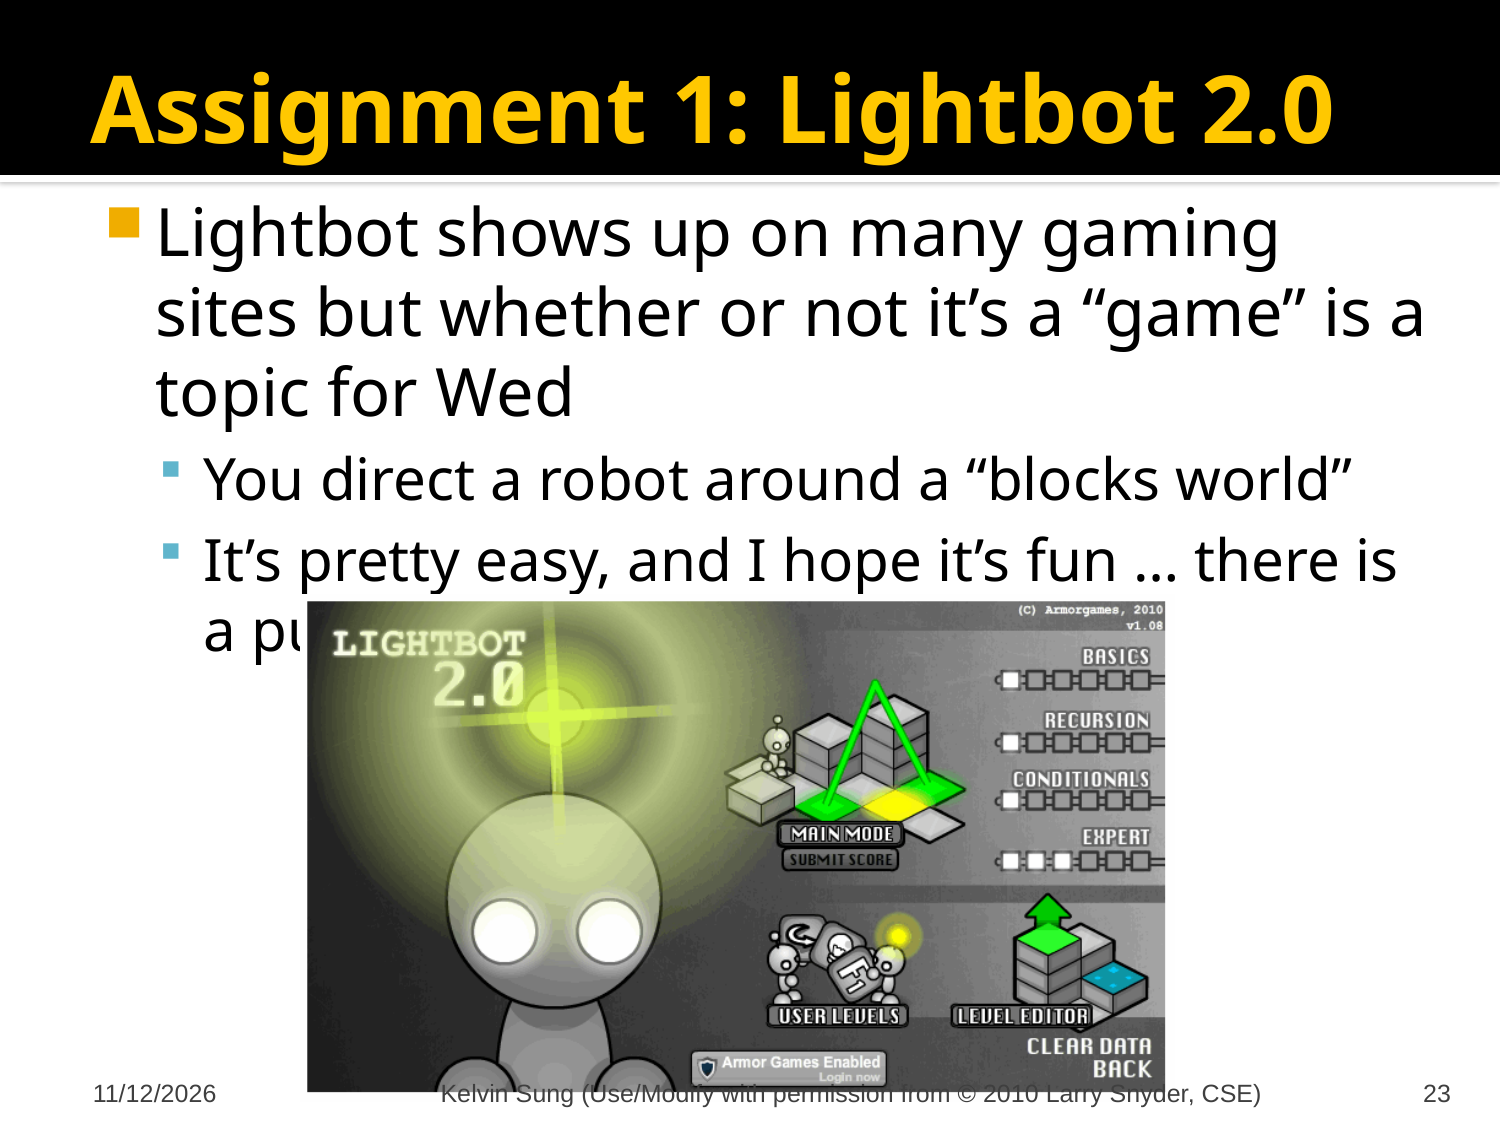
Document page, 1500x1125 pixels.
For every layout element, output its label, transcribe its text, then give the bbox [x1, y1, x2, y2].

slide_number 23 [1345, 1062, 1467, 1108]
picture [299, 594, 1175, 1103]
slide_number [75, 1062, 296, 1108]
list Lightbot shows up on many gaming sites but whether or not it’s a “game” is a topic for Wed You direct a robot around a “blocks world” It’s pretty easy, and I hope it’s fun … there is a purpose to doing it [75, 174, 1450, 1038]
footer Kelvin Sung (Use/Modify with permission from © 2010 Larry Snyder, CSE) [1179, 1062, 1337, 1108]
title Assignment 1: Lightbot 2.0 [75, 25, 1425, 174]
